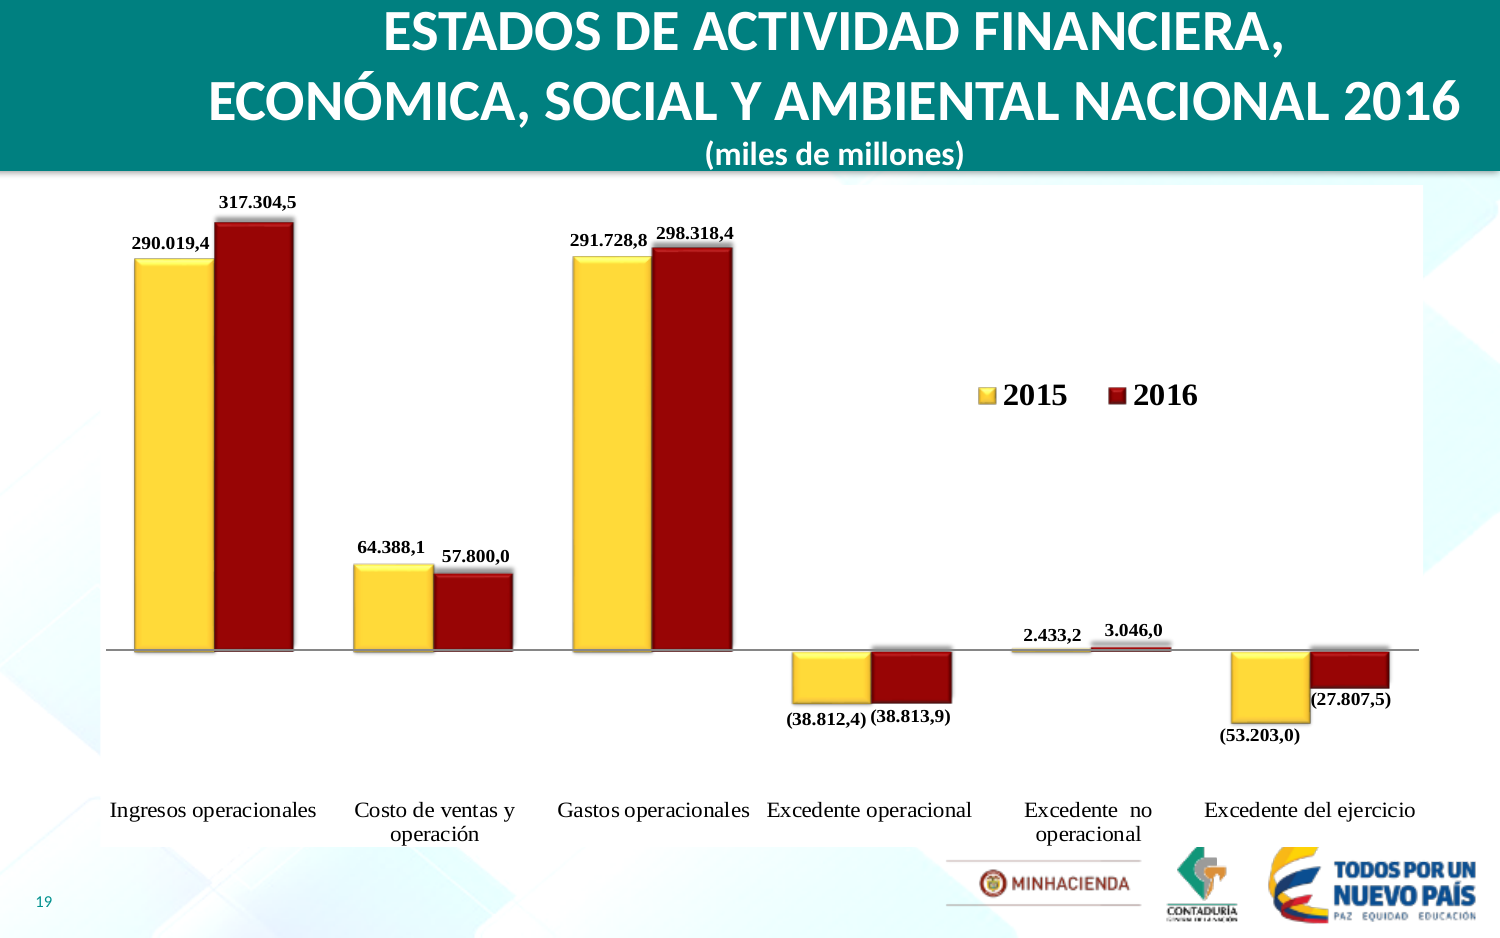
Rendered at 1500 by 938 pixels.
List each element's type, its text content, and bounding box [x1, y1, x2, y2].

picture [100, 184, 1485, 933]
title ESTADOS DE ACTIVIDAD FINANCIERA, ECONÓMICA, SOCIAL Y AMBIENTAL NACIONAL 2016 (miles de millones) [117, 0, 1500, 129]
slide_number 19 [20, 883, 334, 929]
